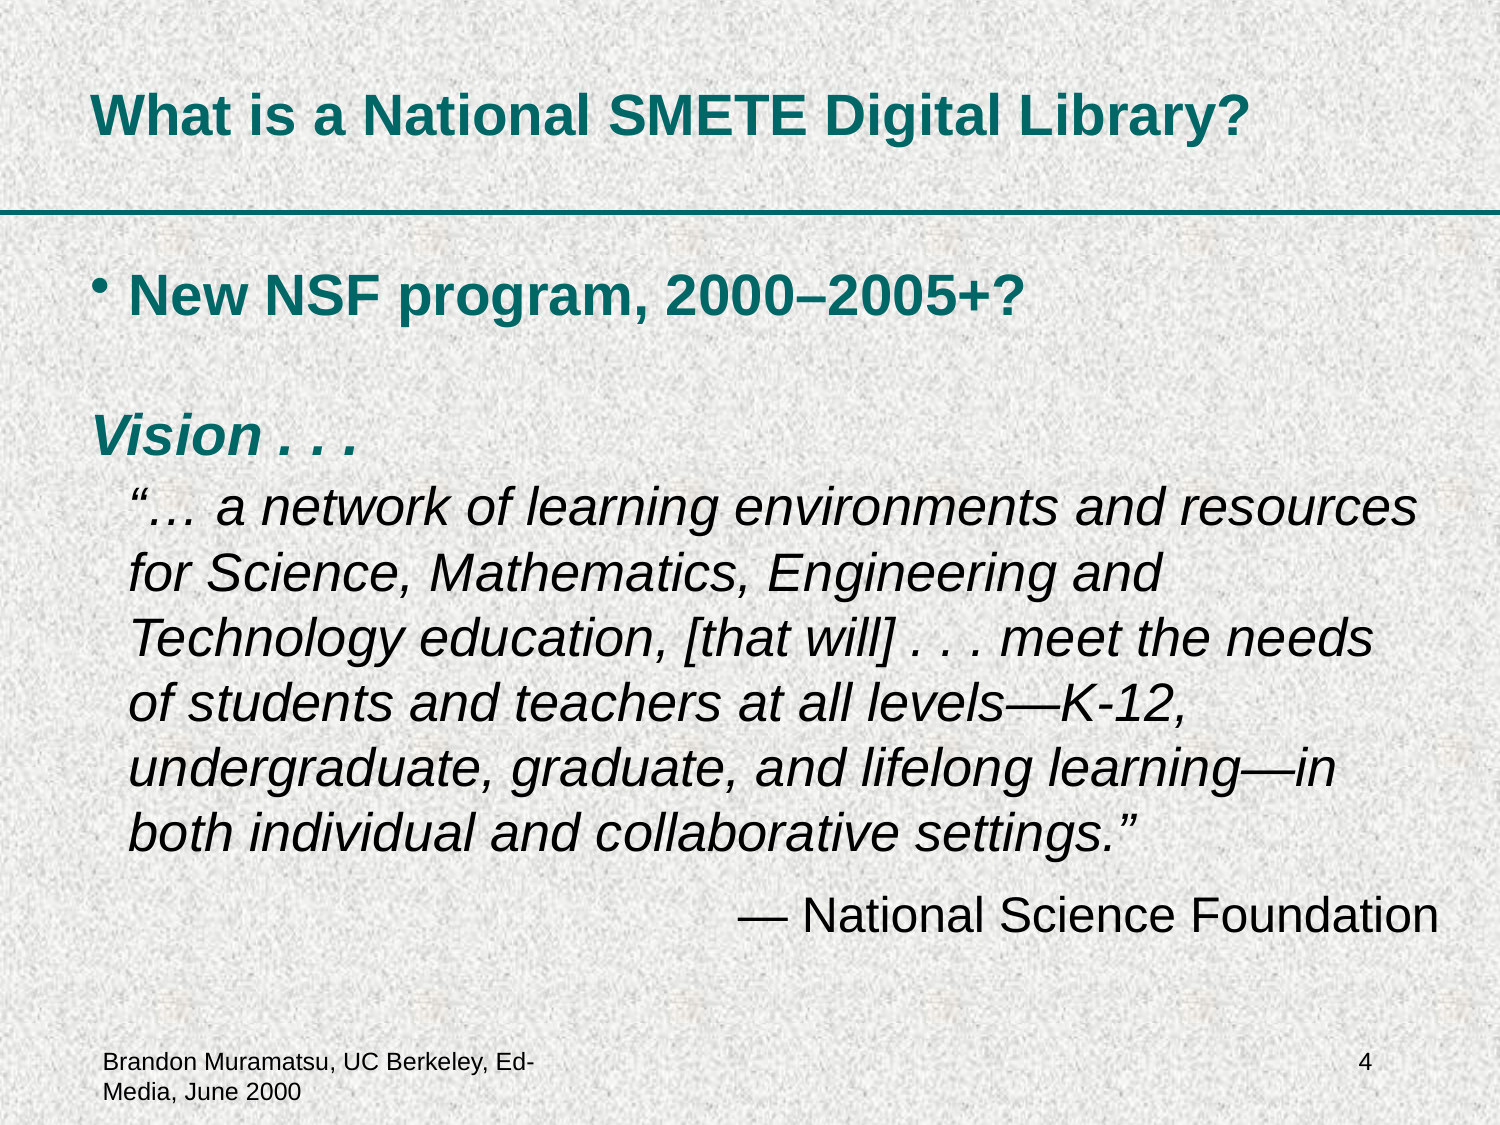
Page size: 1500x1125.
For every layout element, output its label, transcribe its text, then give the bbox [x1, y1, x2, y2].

picture [0, 0, 1500, 212]
picture [0, 213, 1500, 1125]
text_box — National Science Foundation [637, 874, 1455, 950]
list New NSF program, 2000–2005+? Vision . . . “… a network of learning environments and resources for Science, Mathematics, Engineering and Technology education, [that will] . . . meet the needs of students and teachers at all levels—K-12, undergraduate, graduate, and lifelong learning—in both individual and collaborative settings.” [75, 249, 1438, 600]
slide_number 4 [1074, 1037, 1388, 1100]
title What is a National SMETE Digital Library? [75, 37, 1500, 188]
footer Brandon Muramatsu, UC Berkeley, Ed-Media, June 2000 [87, 1037, 563, 1088]
